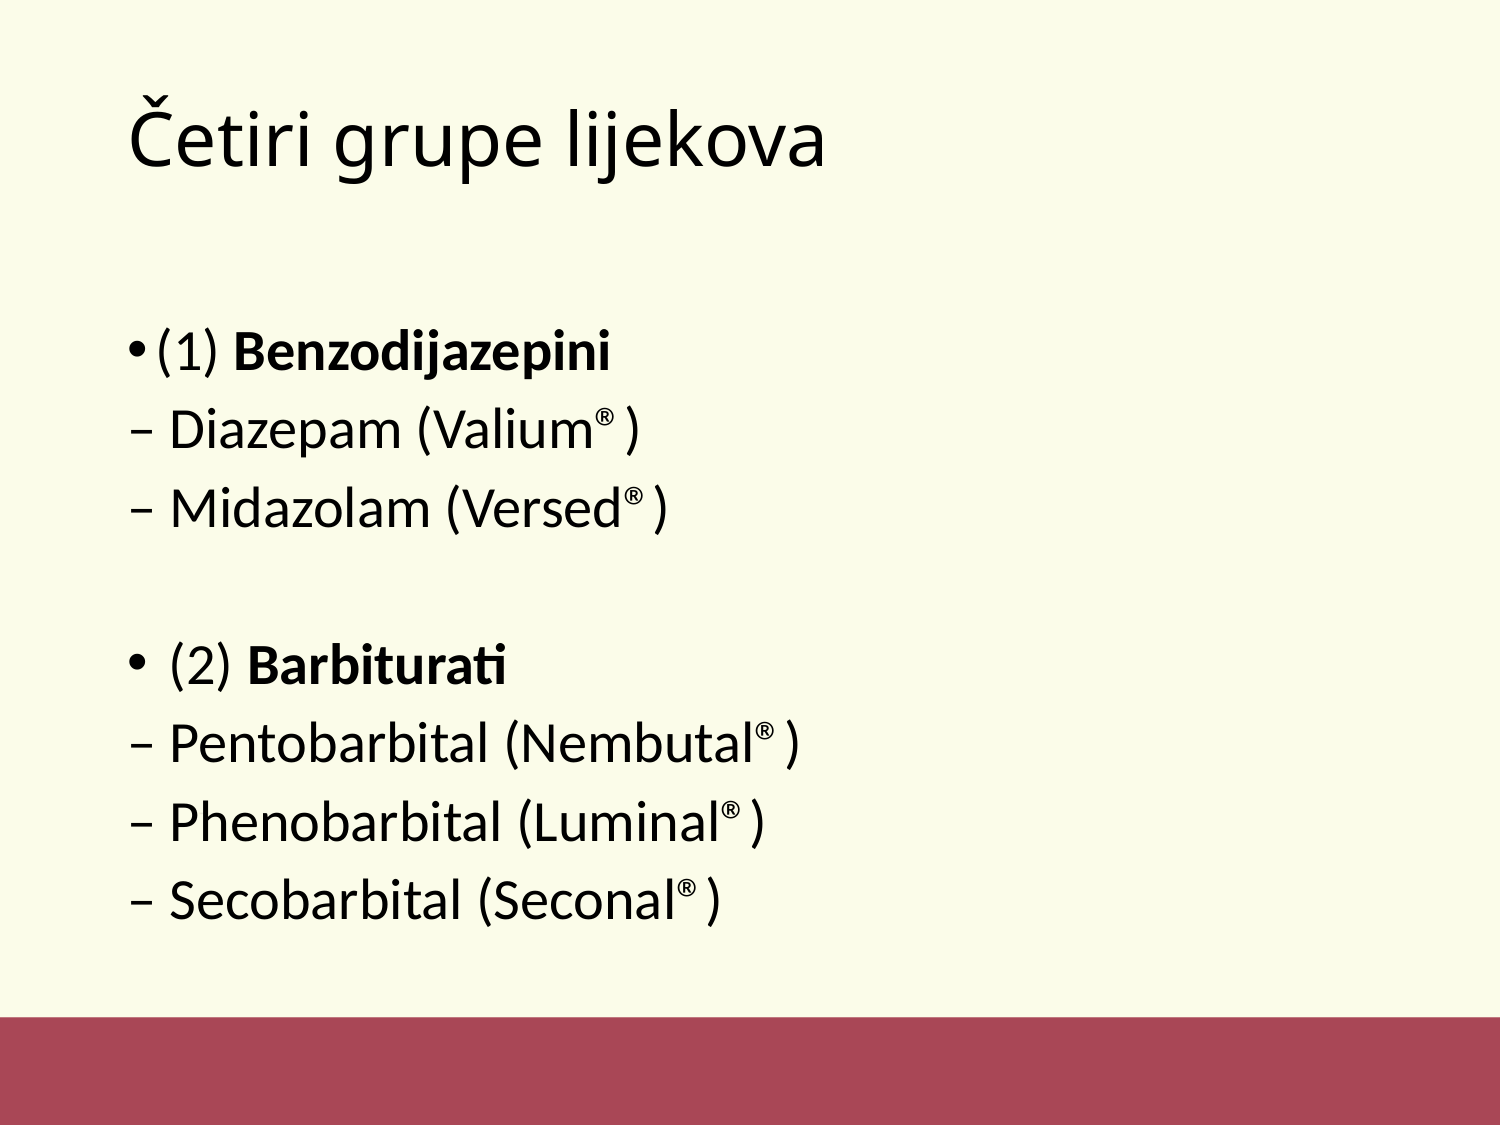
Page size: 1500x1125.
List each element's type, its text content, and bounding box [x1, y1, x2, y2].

list (1) Benzodijazepini – Diazepam (Valium®) – Midazolam (Versed®) (2) Barbiturati – Pentobarbital (Nembutal®) – Phenobarbital (Luminal®) – Secobarbital (Seconal®) [112, 312, 1388, 1088]
picture [0, 0, 1500, 1125]
title Četiri grupe lijekova [112, 112, 1388, 263]
